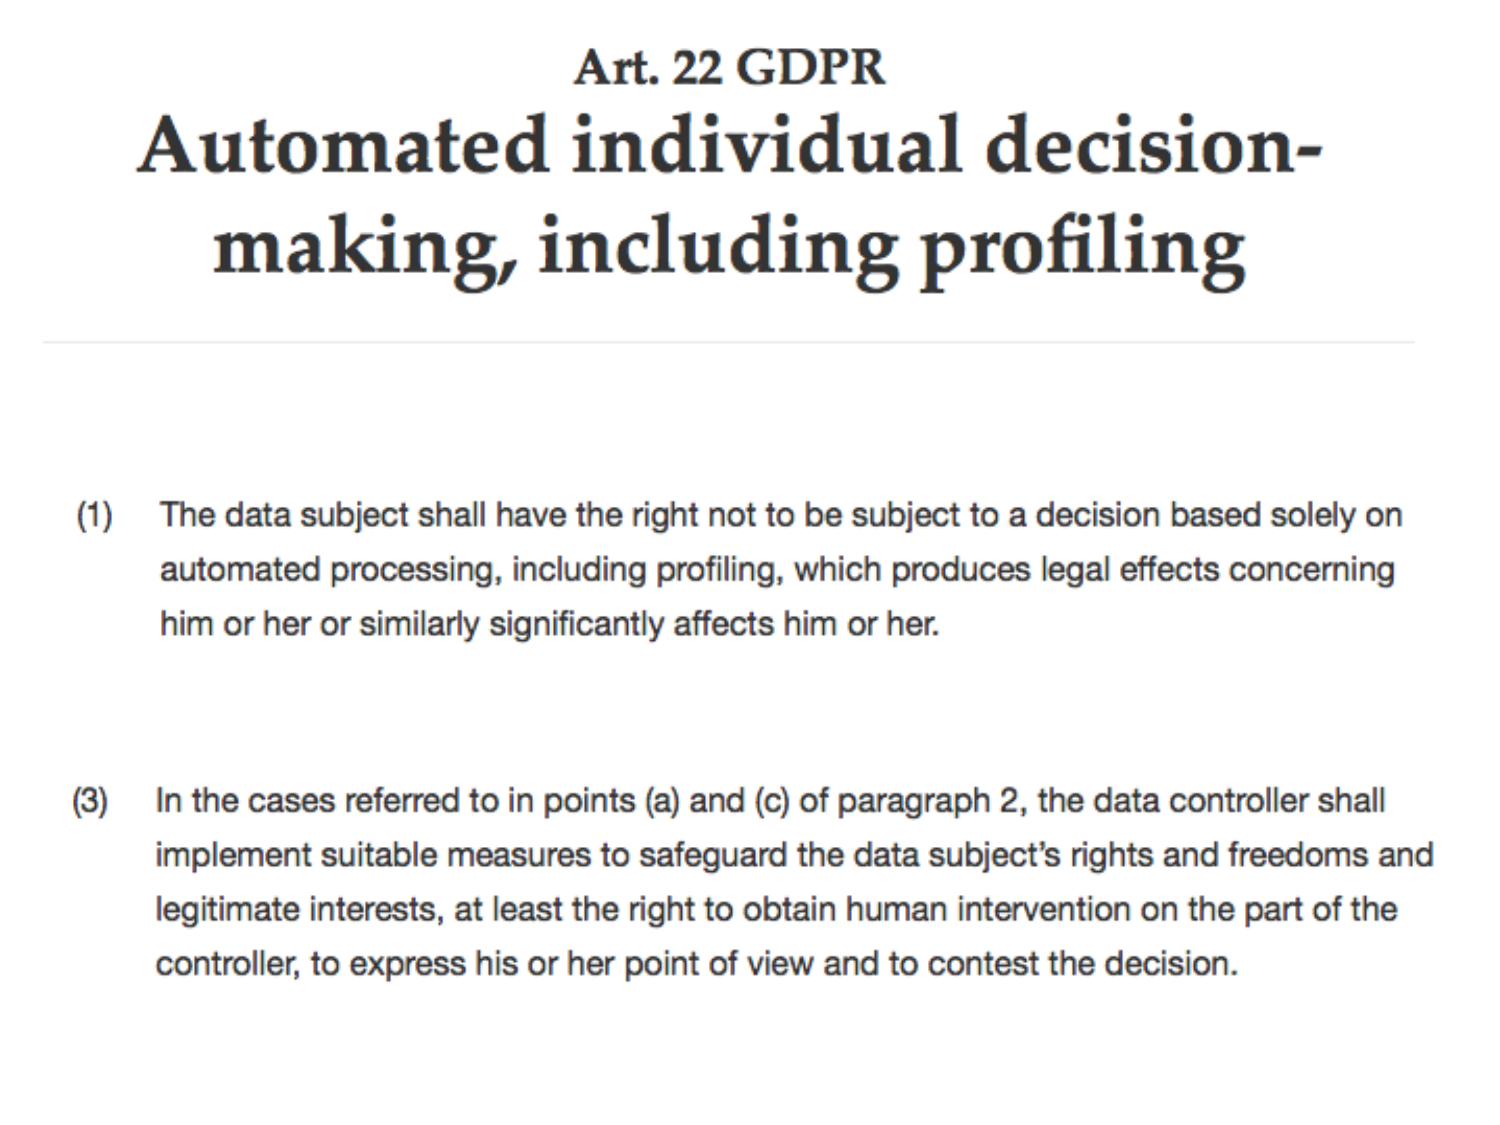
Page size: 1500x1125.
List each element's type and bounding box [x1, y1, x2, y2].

picture [37, 443, 1463, 682]
picture [0, 0, 1463, 349]
picture [47, 776, 1463, 1007]
